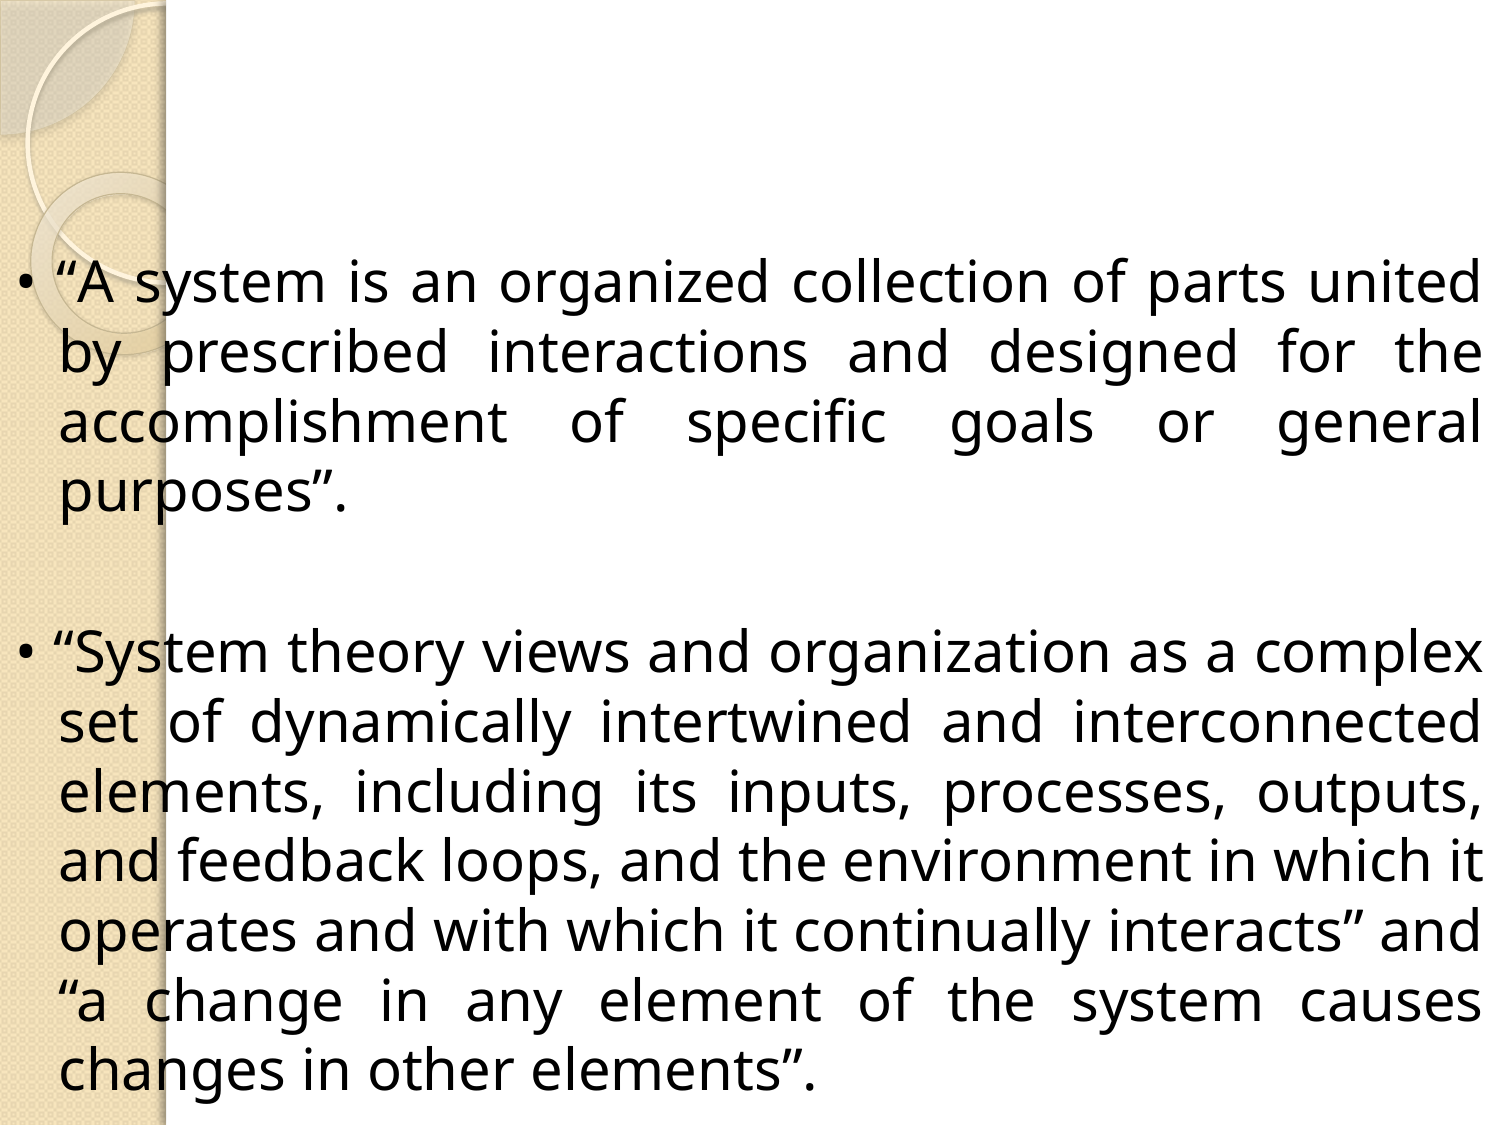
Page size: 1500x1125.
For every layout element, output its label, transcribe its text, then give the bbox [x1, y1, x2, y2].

list • “A system is an organized collection of parts united by prescribed interactions and designed for the accomplishment of specific goals or general purposes”. • “System theory views and organization as a complex set of dynamically intertwined and interconnected elements, including its inputs, processes, outputs, and feedback loops, and the environment in which it operates and with which it continually interacts” and “a change in any element of the system causes changes in other elements”. [0, 237, 1500, 1125]
